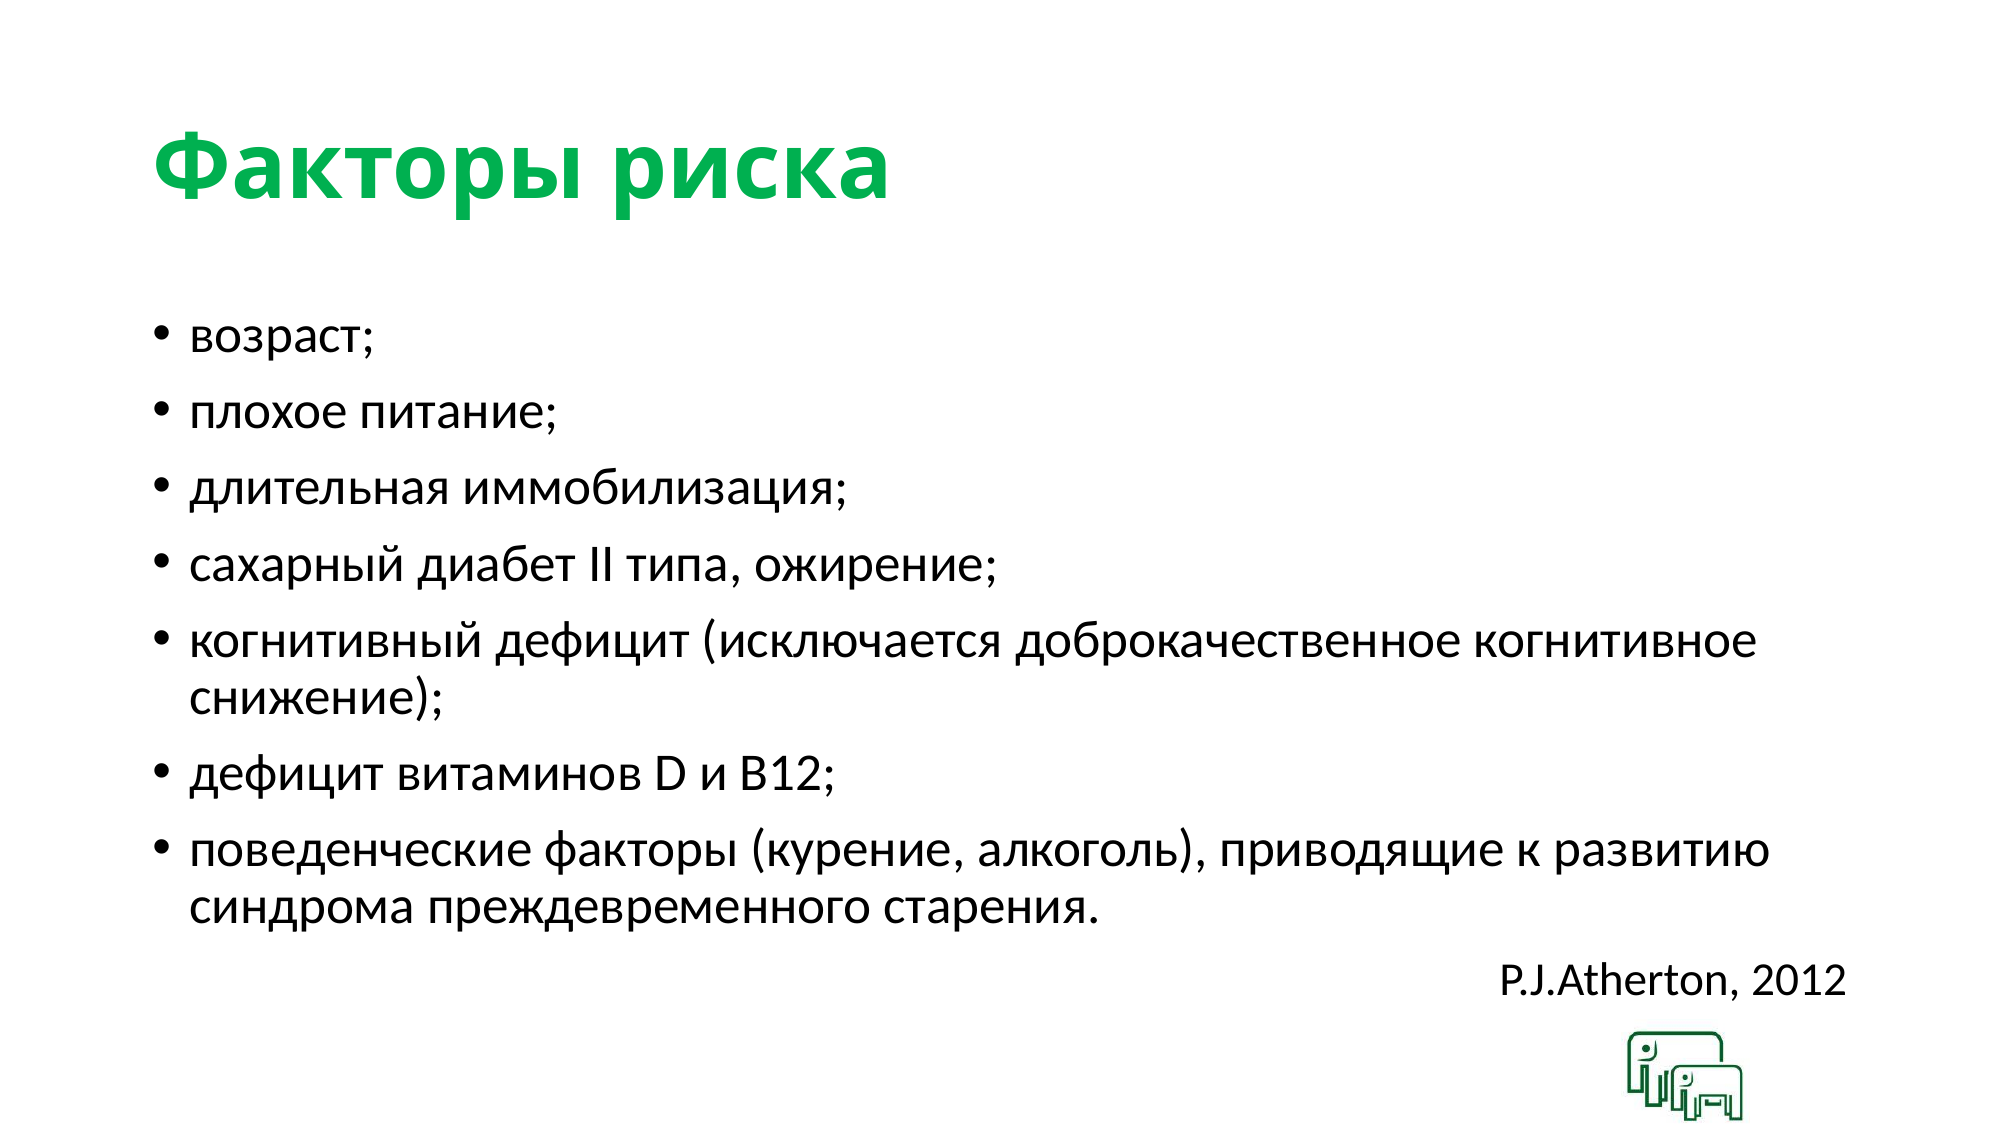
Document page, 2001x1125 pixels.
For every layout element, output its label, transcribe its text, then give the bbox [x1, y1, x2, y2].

title Факторы риска [137, 59, 1863, 278]
picture [1621, 1019, 1750, 1125]
list возраст; плохое питание; длительная иммобилизация; сахарный диабет II типа, ожирение; когнитивный дефицит (исключается доброкачественное когнитивное снижение); дефицит витаминов D и В12; поведенческие факторы (курение, алкоголь), приводящие к развитию синдрома преждевременного старения. P.J.Atherton, 2012 [137, 299, 1863, 1014]
